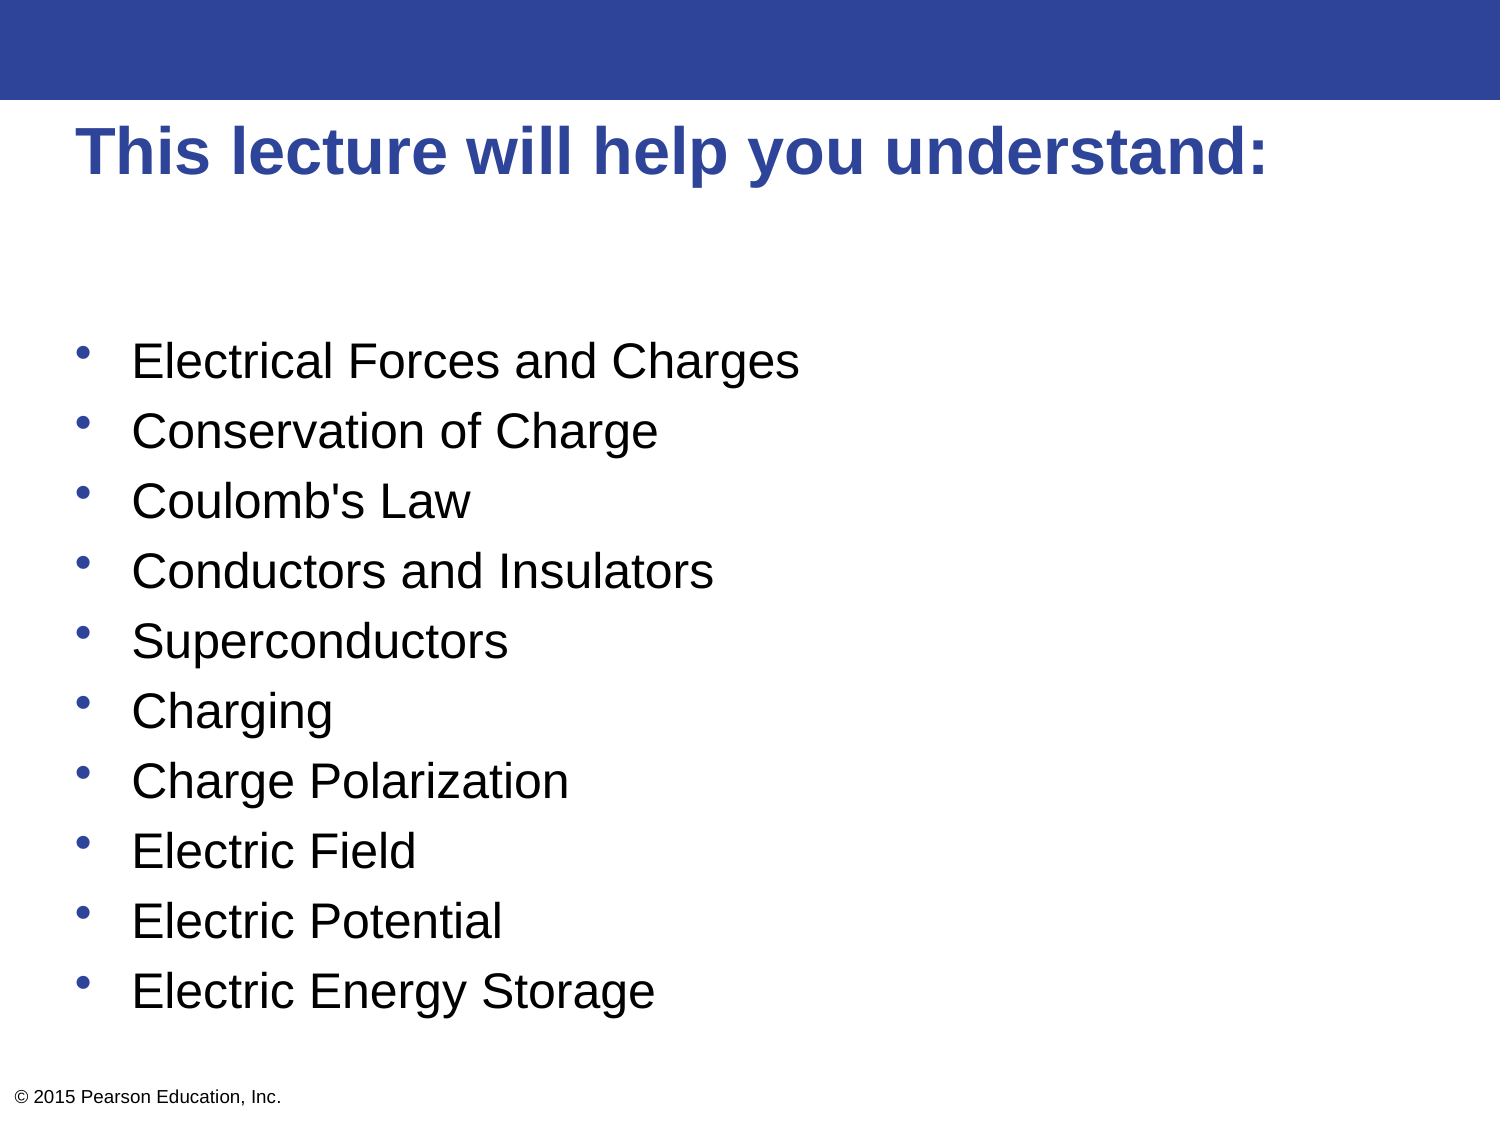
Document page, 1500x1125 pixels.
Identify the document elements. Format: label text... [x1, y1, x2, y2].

list Electrical Forces and Charges Conservation of Charge Coulomb's Law Conductors and Insulators Superconductors Charging Charge Polarization Electric Field Electric Potential Electric Energy Storage [59, 321, 1410, 1085]
title This lecture will help you understand: [0, 100, 1500, 196]
